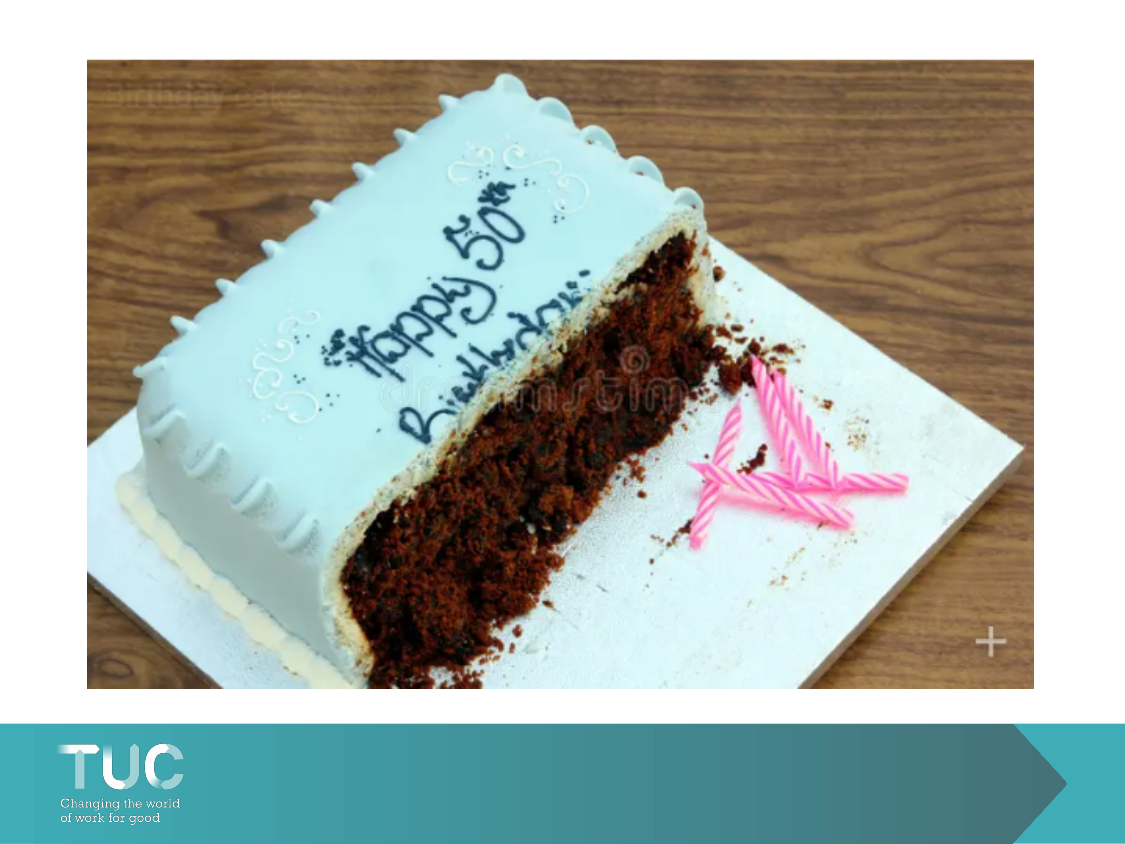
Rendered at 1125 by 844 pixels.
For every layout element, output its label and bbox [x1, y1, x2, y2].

picture [56, 743, 184, 825]
picture [87, 57, 1034, 689]
